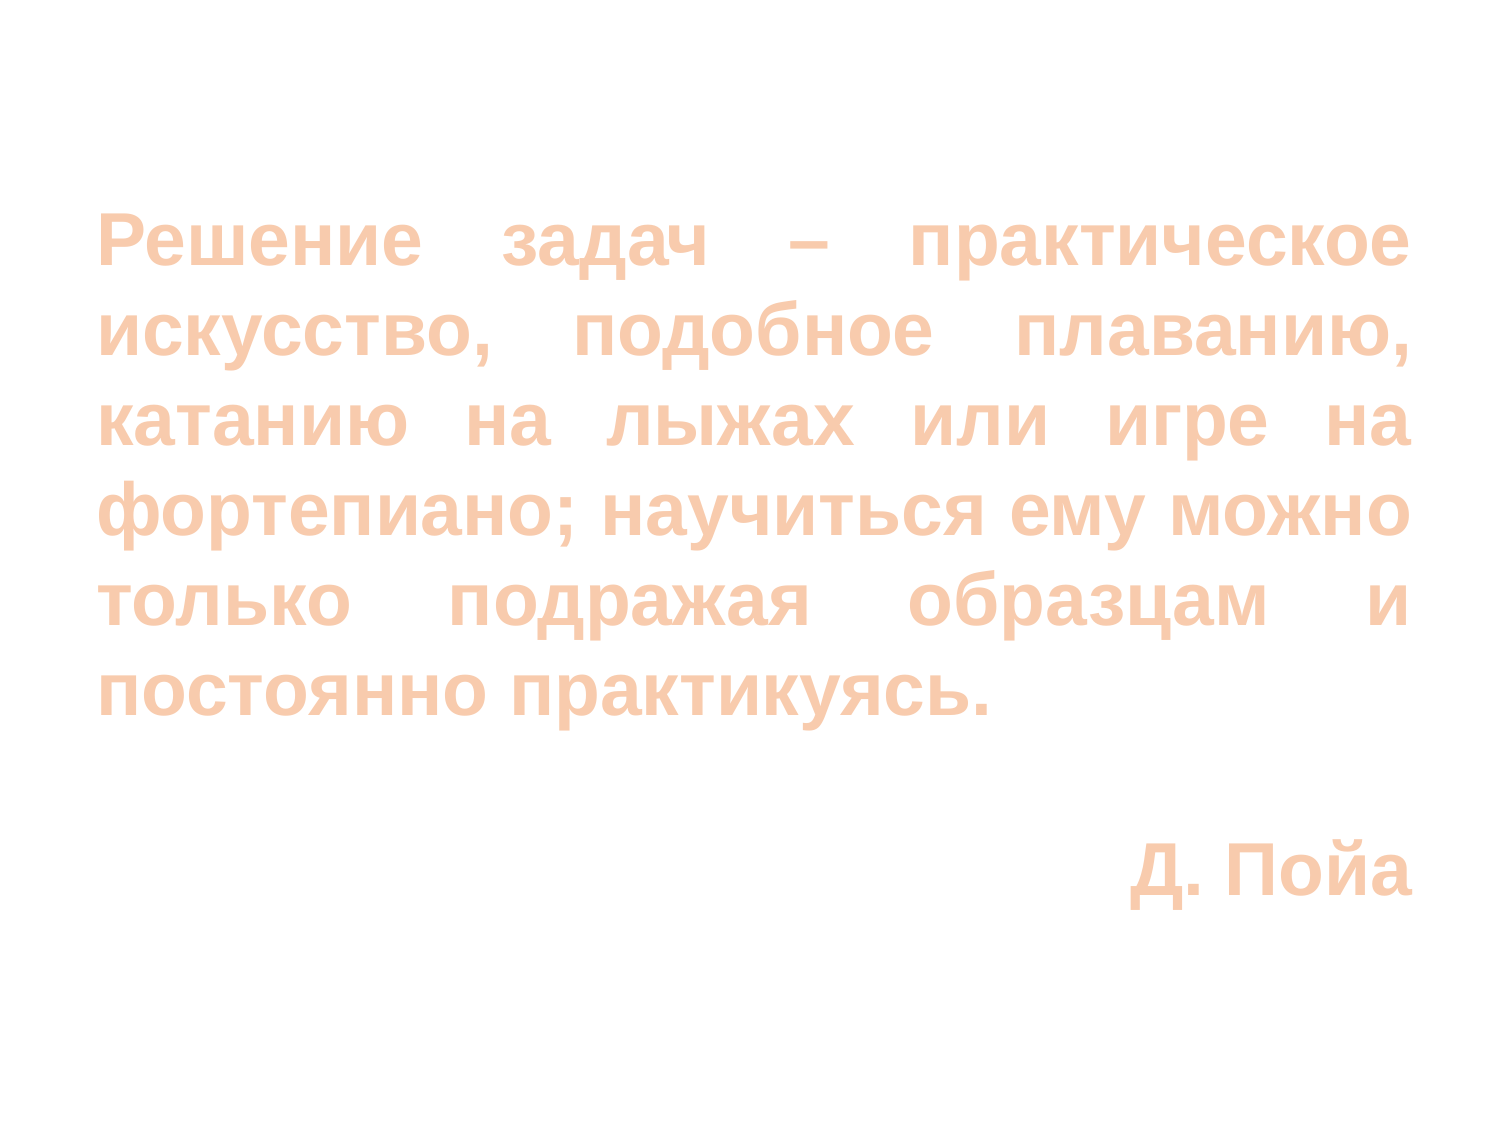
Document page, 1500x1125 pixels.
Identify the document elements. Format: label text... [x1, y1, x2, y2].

text_box Решение задач – практическое искусство, подобное плаванию, катанию на лыжах или игре на фортепиано; научиться ему можно только подражая образцам и постоянно практикуясь. Д. Пойа [81, 182, 1428, 918]
